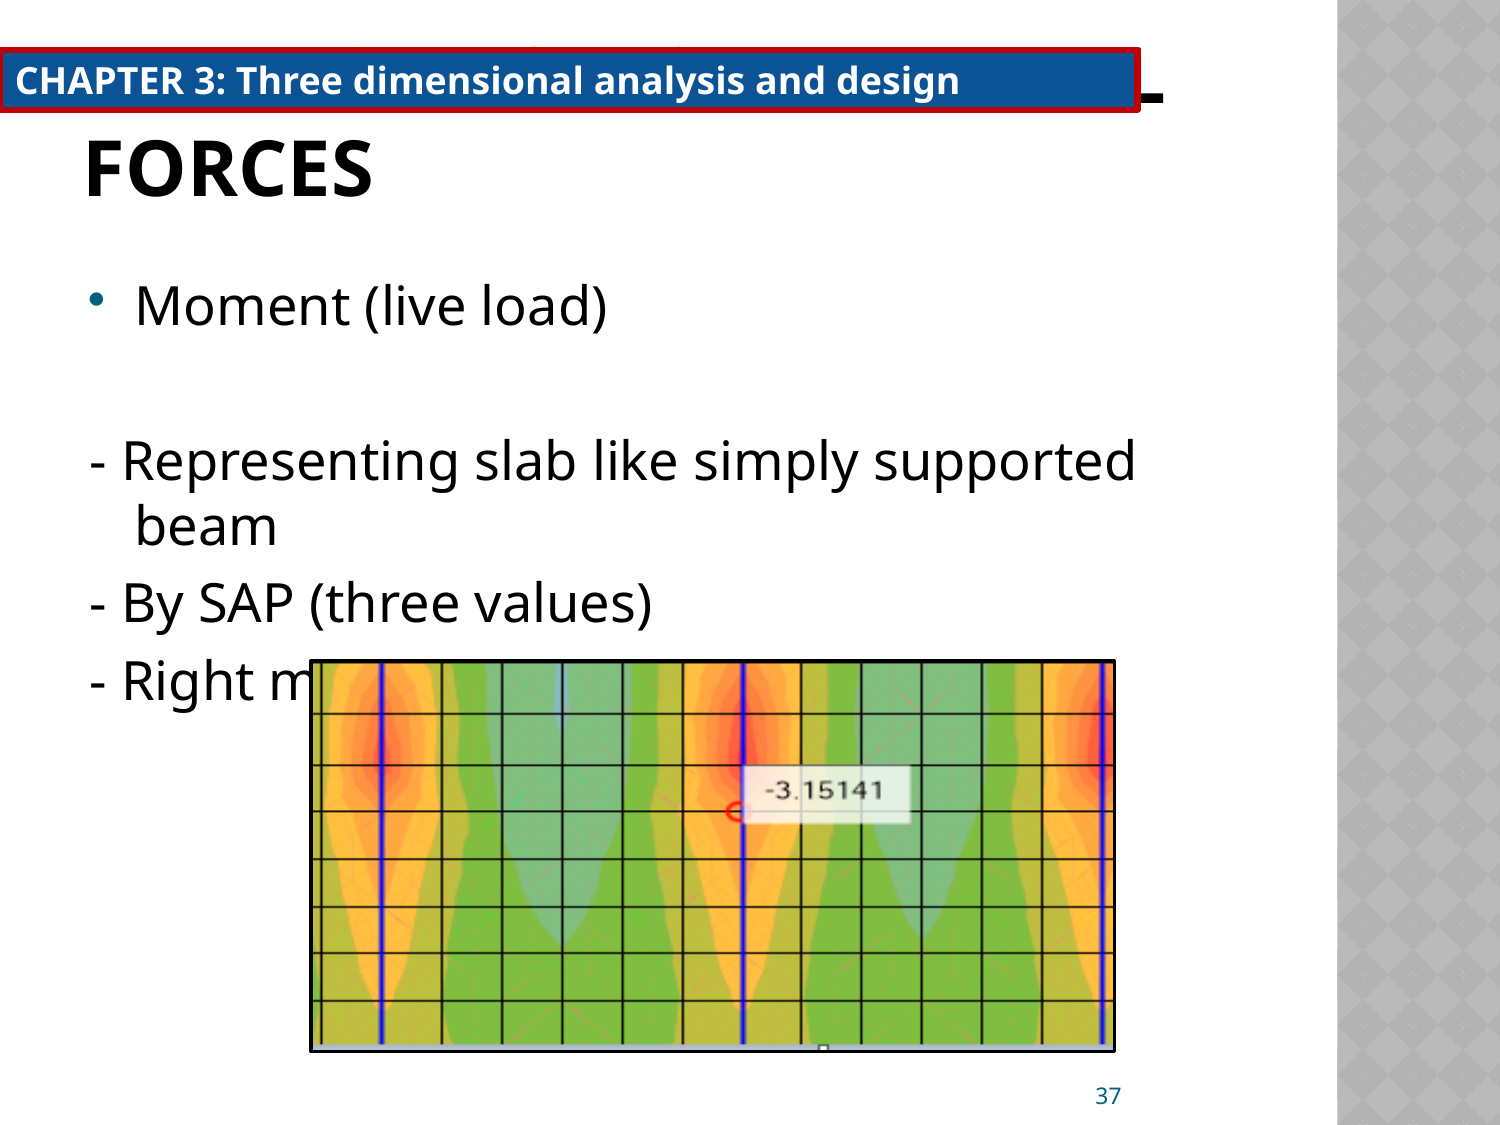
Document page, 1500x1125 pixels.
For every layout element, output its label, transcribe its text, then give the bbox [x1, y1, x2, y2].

text_box CHAPTER 3: Three dimensional analysis and design [0, 49, 1138, 110]
list Moment (live load) - Representing slab like simply supported beam - By SAP (three values) - Right moment [75, 264, 1263, 1059]
title Verification of internal forces [75, 24, 1338, 213]
picture [312, 661, 1113, 1051]
slide_number 37 [1025, 1075, 1122, 1113]
